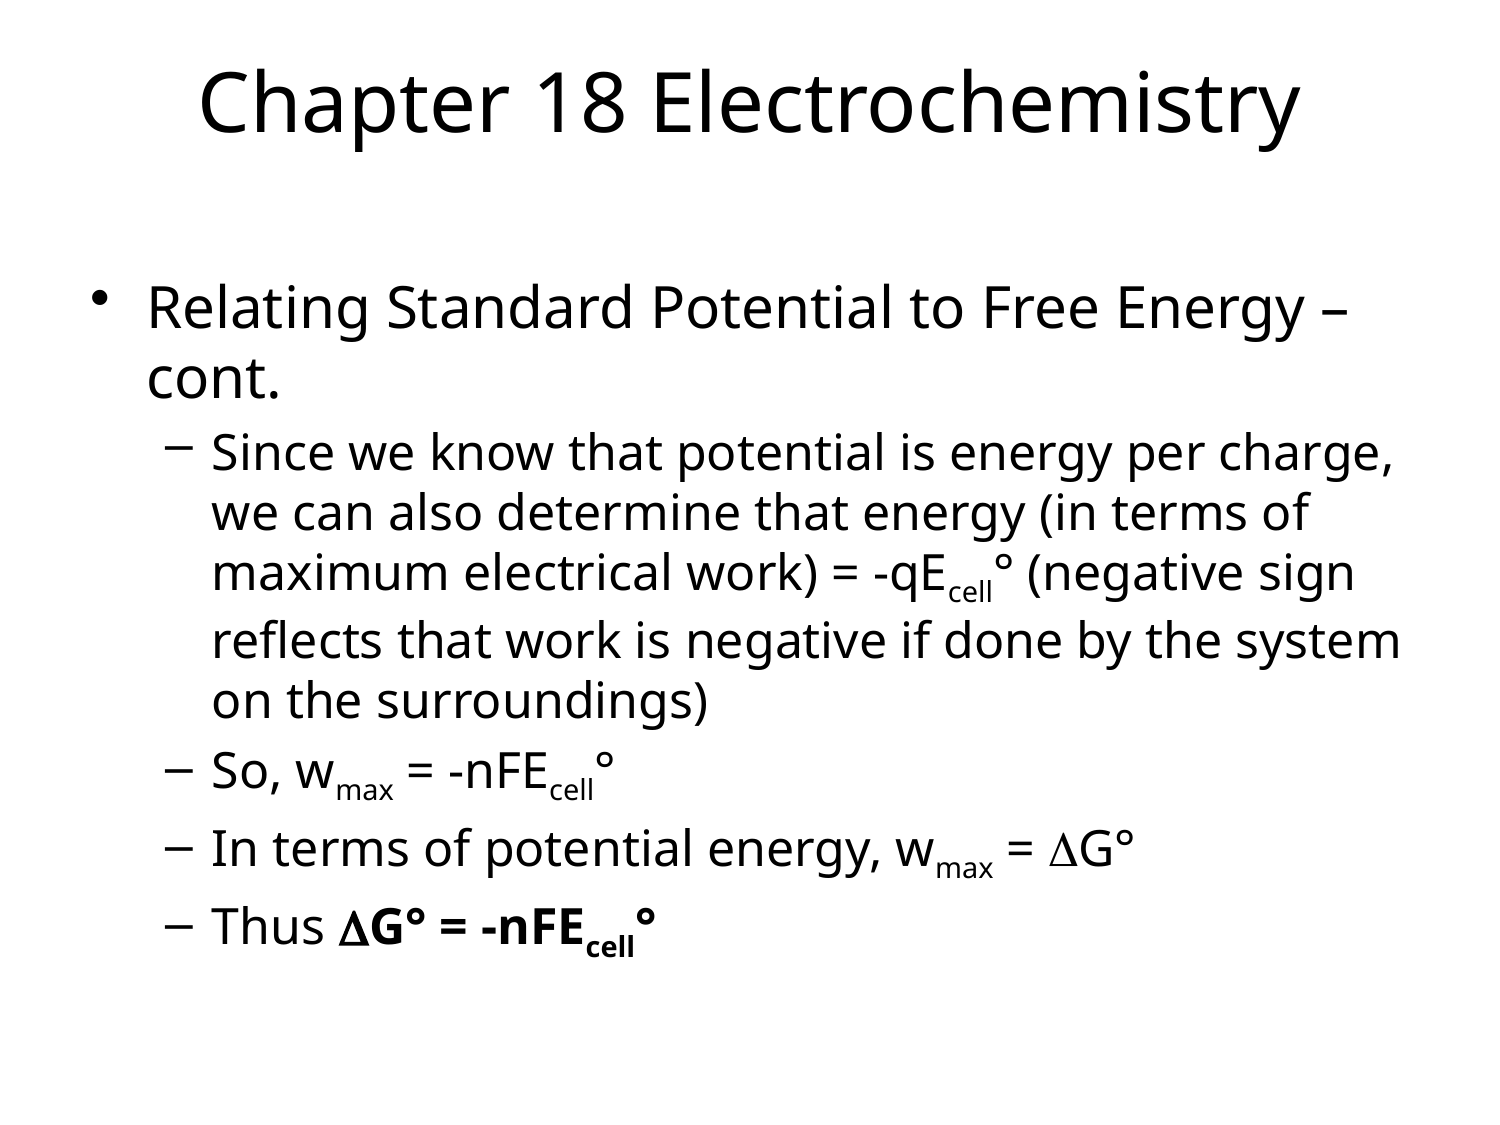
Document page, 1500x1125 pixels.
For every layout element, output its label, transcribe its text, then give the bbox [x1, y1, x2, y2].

list Relating Standard Potential to Free Energy – cont. Since we know that potential is energy per charge, we can also determine that energy (in terms of maximum electrical work) = -qEcell° (negative sign reflects that work is negative if done by the system on the surroundings) So, wmax = -nFEcell° In terms of potential energy, wmax = DG° Thus DG° = -nFEcell° [75, 262, 1425, 1005]
title Chapter 18 Electrochemistry [75, 45, 1425, 233]
